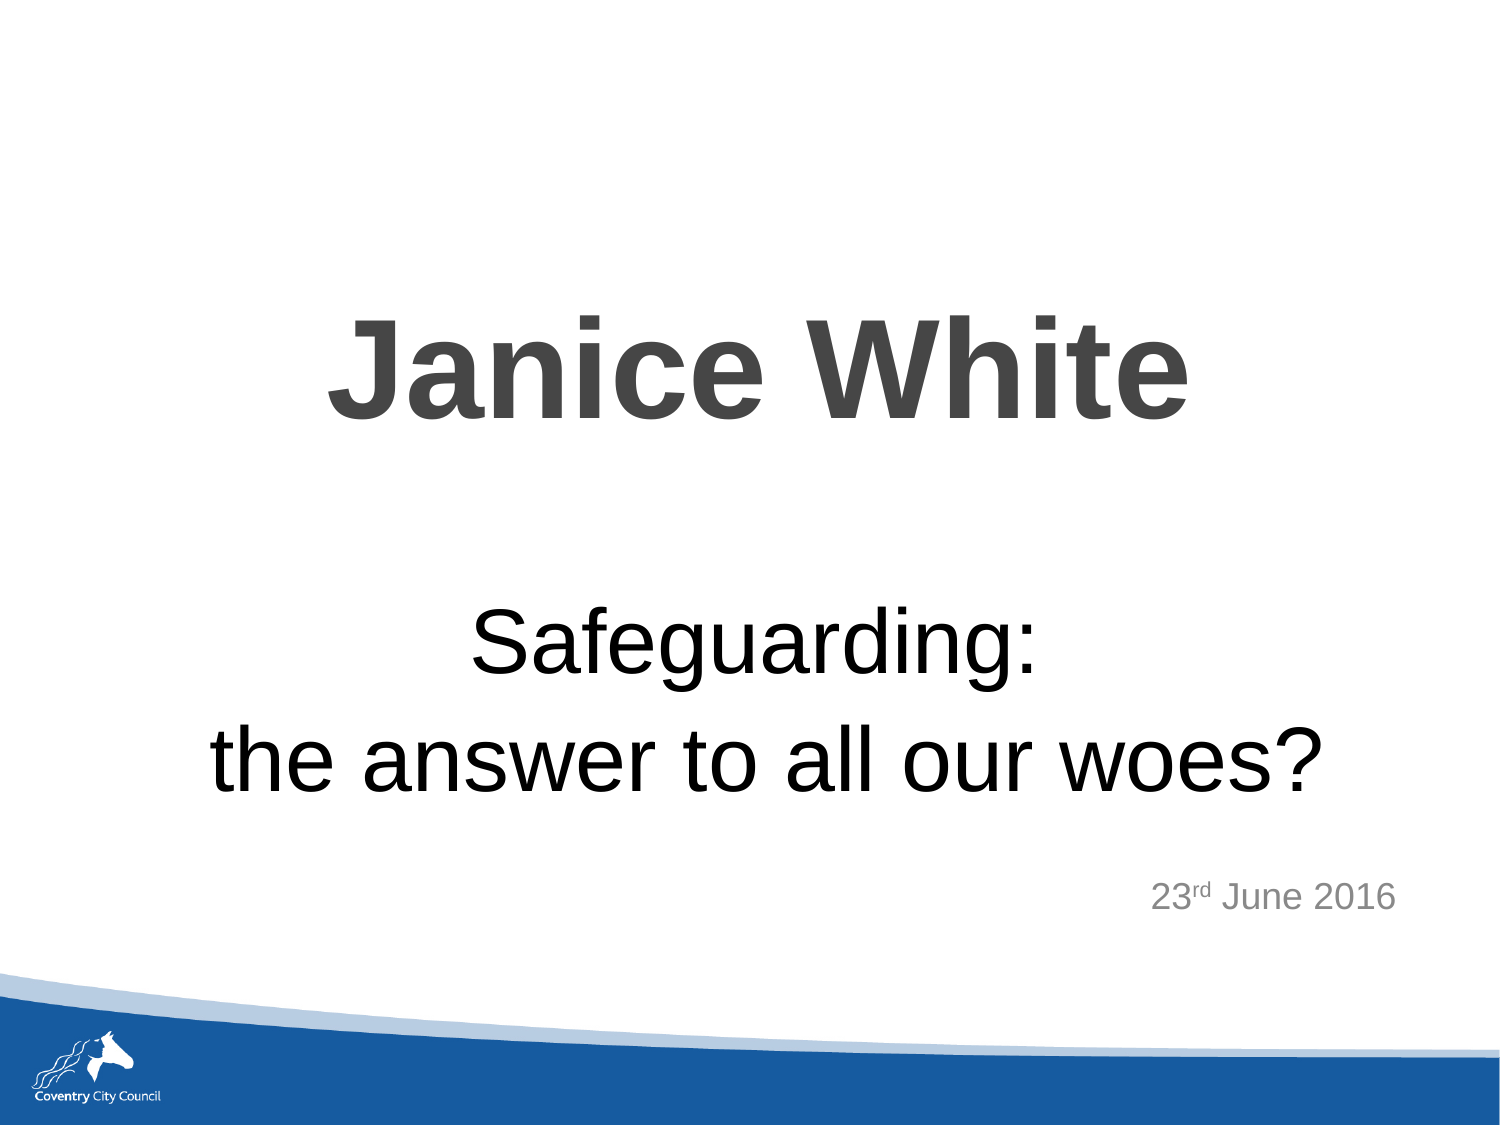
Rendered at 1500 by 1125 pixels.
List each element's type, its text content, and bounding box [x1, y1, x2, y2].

title Janice White [171, 208, 1388, 516]
subtitle Safeguarding: the answer to all our woes? 23rd June 2016 [123, 574, 1412, 951]
picture [0, 938, 1500, 1125]
